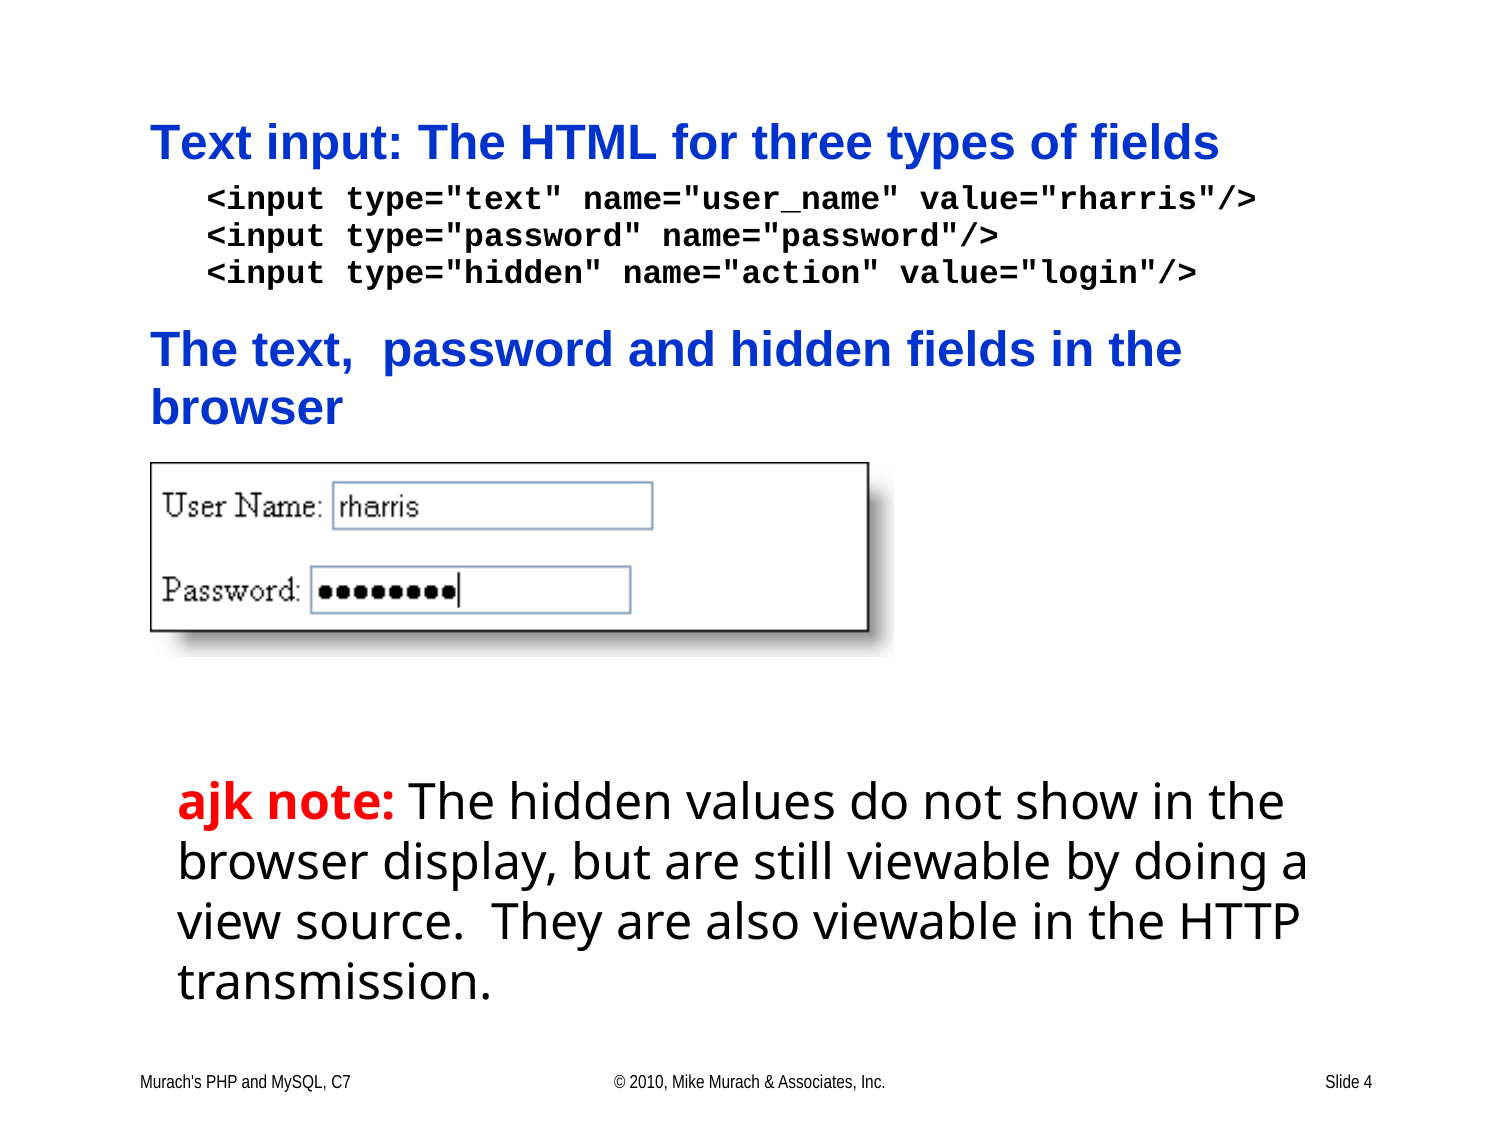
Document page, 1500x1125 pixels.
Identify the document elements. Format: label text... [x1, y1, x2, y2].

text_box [149, 111, 1342, 449]
picture [149, 462, 894, 657]
footer © 2010, Mike Murach & Associates, Inc. [474, 1025, 1025, 1100]
slide_number Murach's PHP and MySQL, C7 [125, 1025, 450, 1100]
text_box ajk note: The hidden values do not show in the browser display, but are still viewable by doing a view source. They are also viewable in the HTTP transmission. [162, 762, 1388, 1018]
slide_number Slide 4 [1074, 1025, 1388, 1100]
